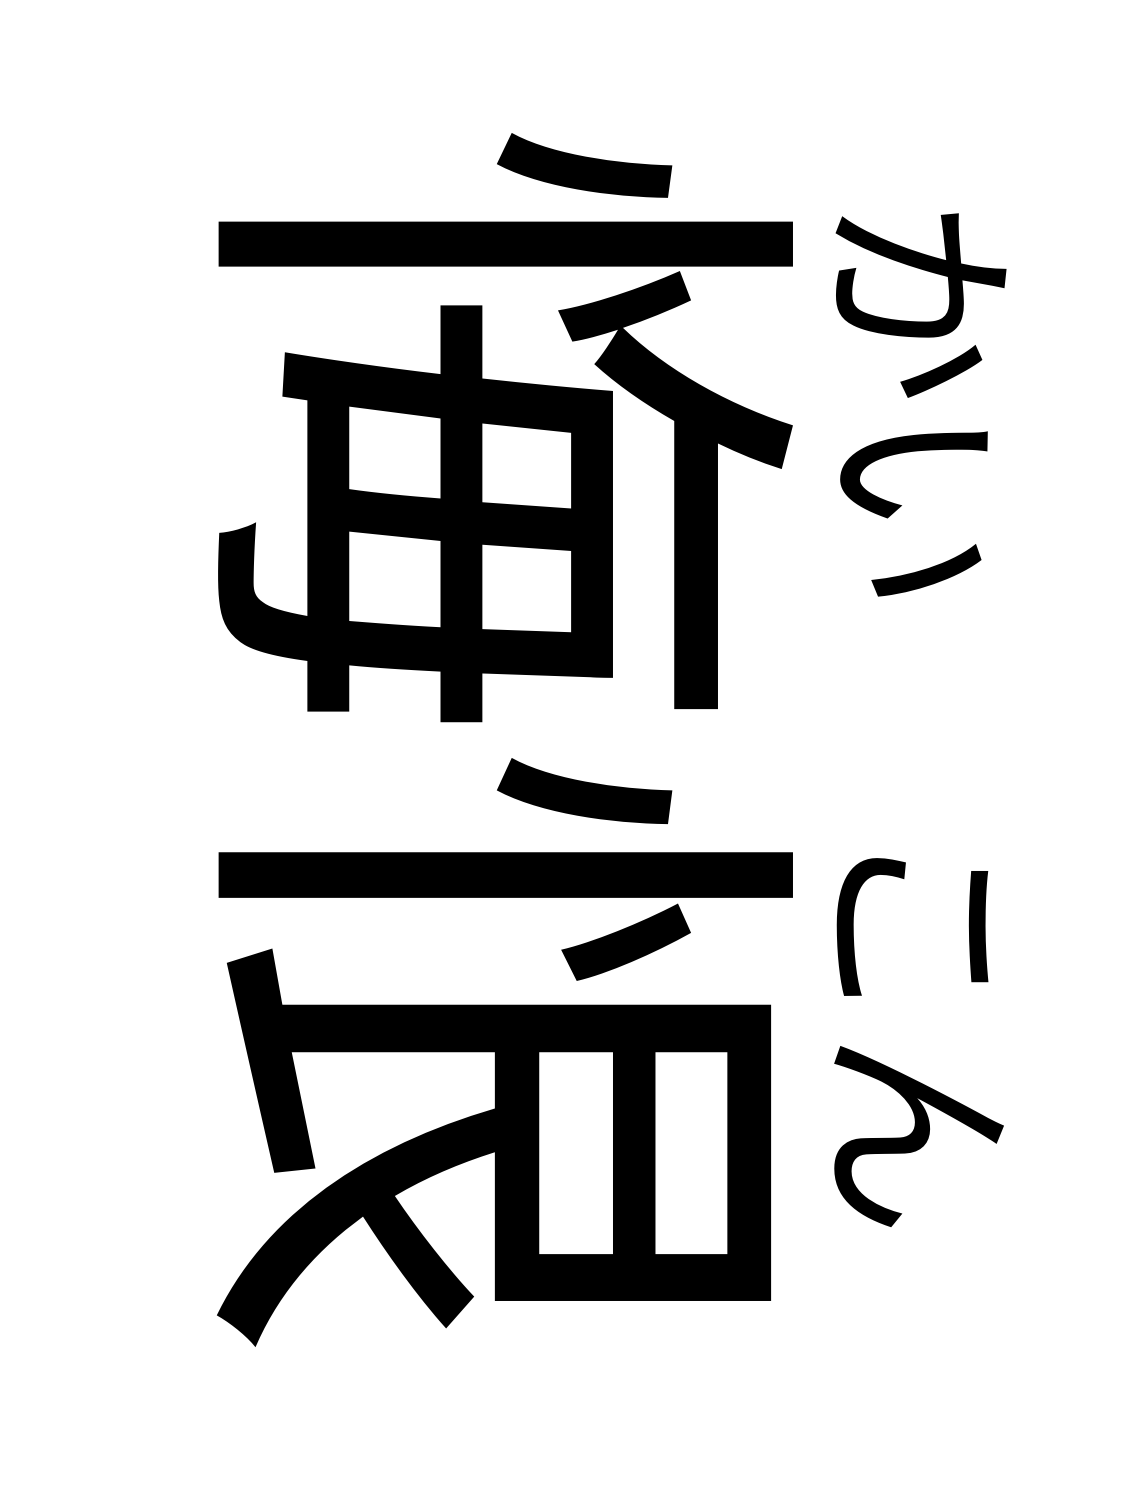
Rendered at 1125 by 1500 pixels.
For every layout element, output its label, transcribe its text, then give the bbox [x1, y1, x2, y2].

text_box 悔恨 [135, 116, 894, 1384]
text_box かい こん [775, 182, 1058, 1400]
